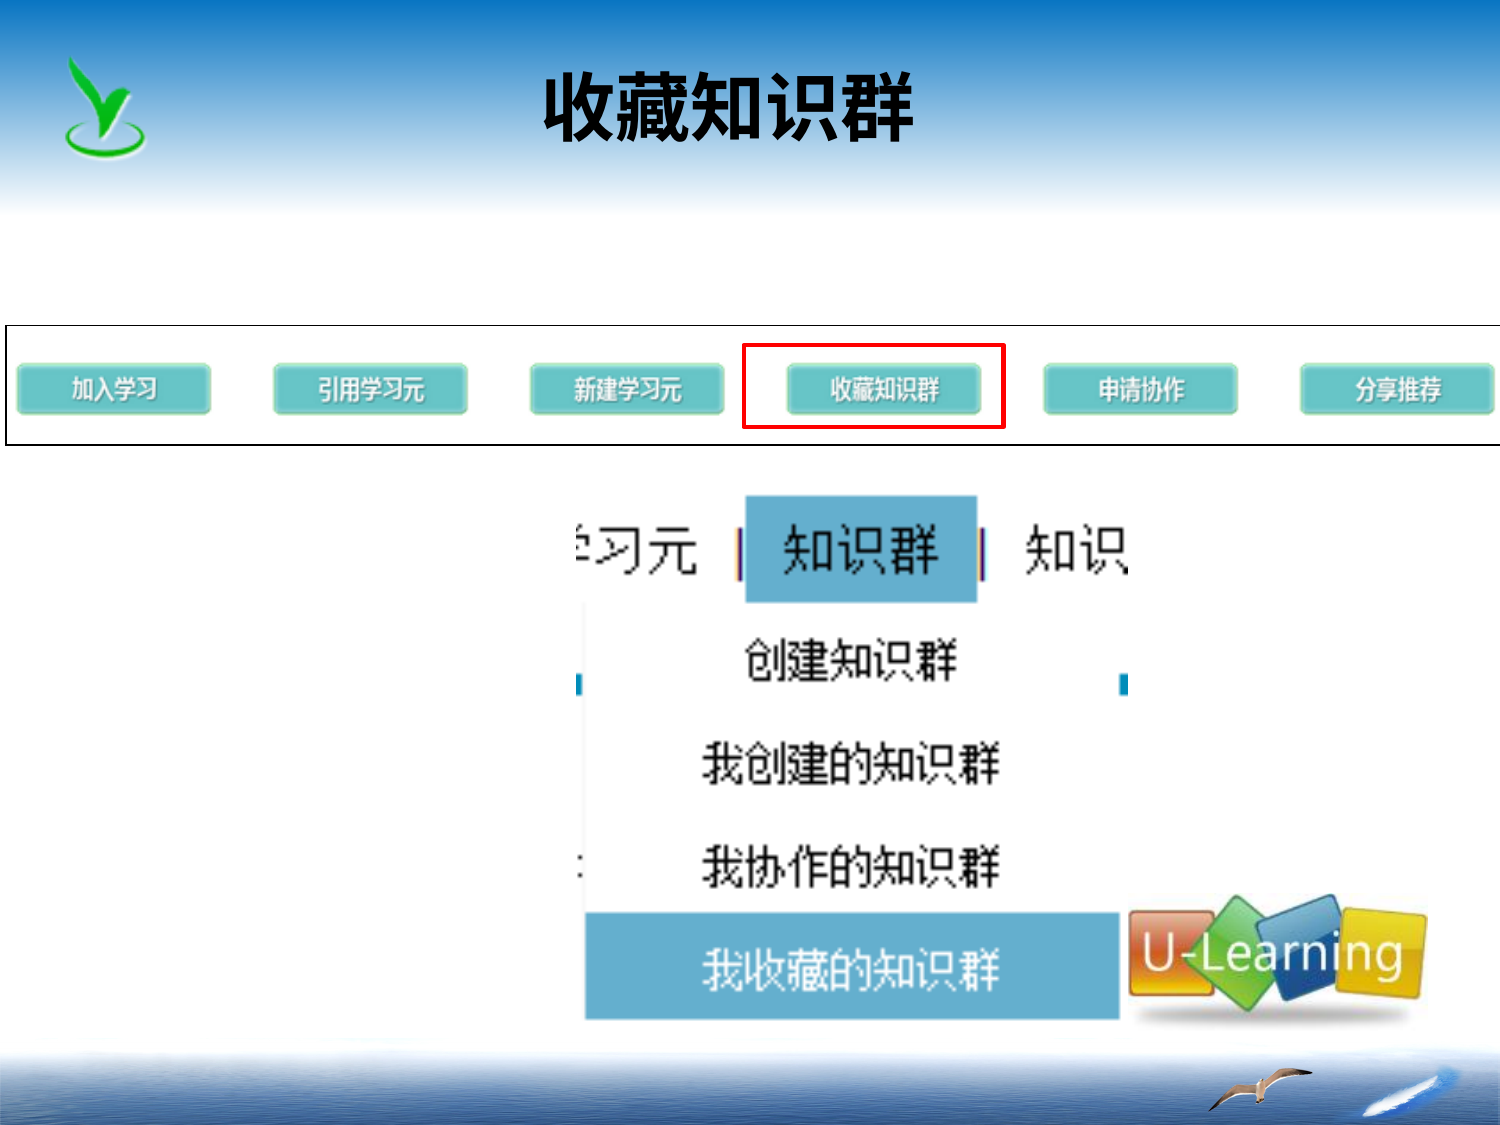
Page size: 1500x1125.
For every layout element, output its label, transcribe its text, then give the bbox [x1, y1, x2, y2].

picture [0, 1038, 1500, 1125]
picture [575, 465, 1428, 1036]
picture [6, 325, 1500, 445]
title 收藏知识群 [53, 11, 1404, 199]
